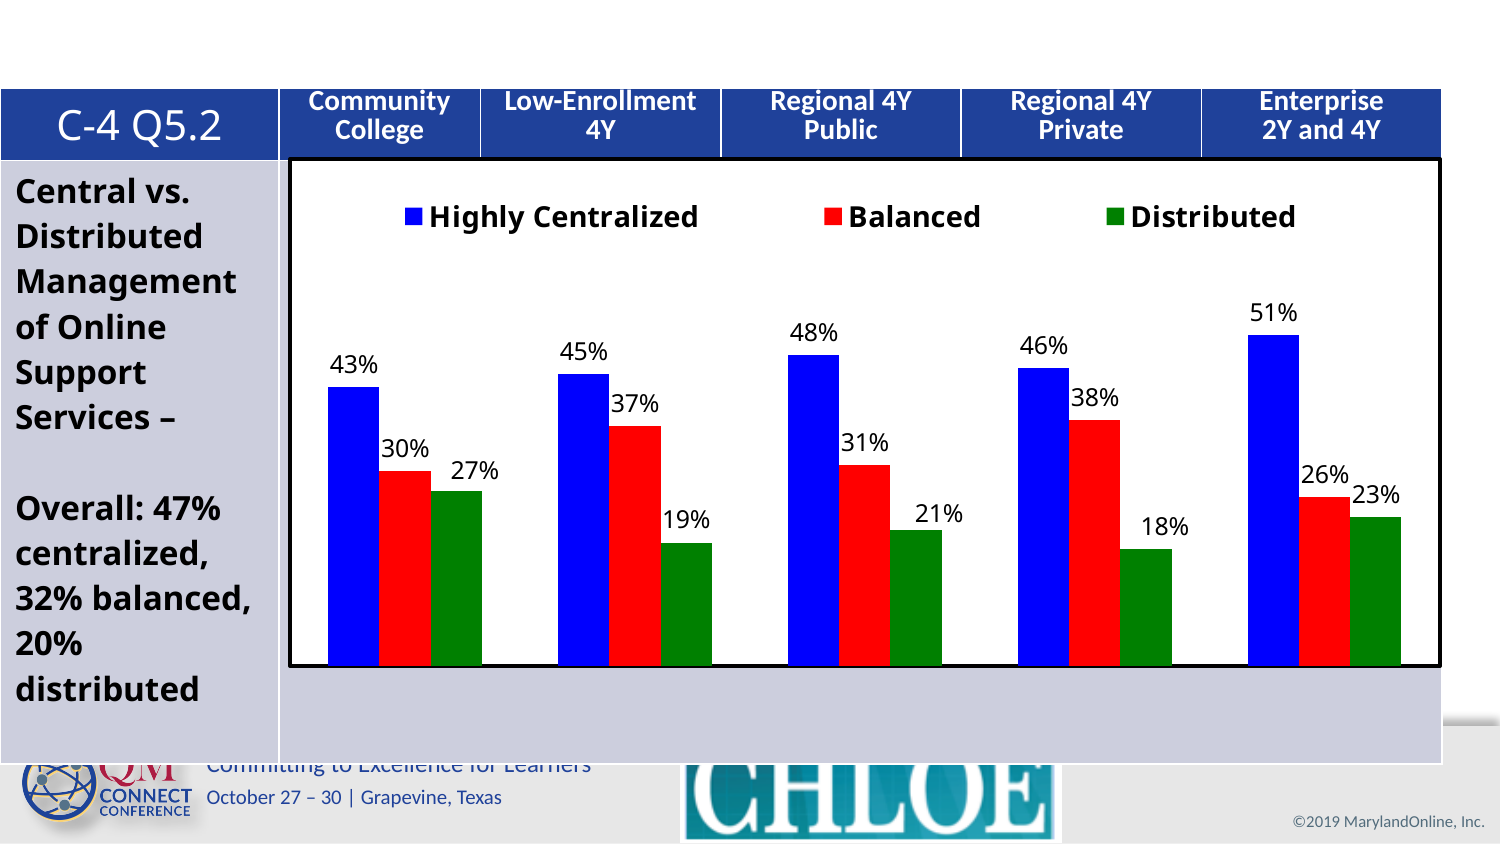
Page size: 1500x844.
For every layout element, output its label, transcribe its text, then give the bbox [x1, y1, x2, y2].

table_header Regional 4Y Public [722, 89, 960, 155]
chart [287, 156, 1443, 669]
table_header Community College [280, 89, 480, 160]
picture [680, 765, 1062, 843]
picture [22, 765, 192, 822]
table_cell [280, 161, 1441, 763]
table_cell Central vs. Distributed Management of Online Support Services – Overall: 47% centralized, 32% balanced, 20% distributed [1, 161, 278, 763]
table_header C-4 Q5.2 [1, 89, 278, 160]
table_header Regional 4Y Private [962, 89, 1201, 155]
table_header Low-Enrollment 4Y [481, 89, 720, 155]
table_header Enterprise 2Y and 4Y [1202, 89, 1441, 156]
